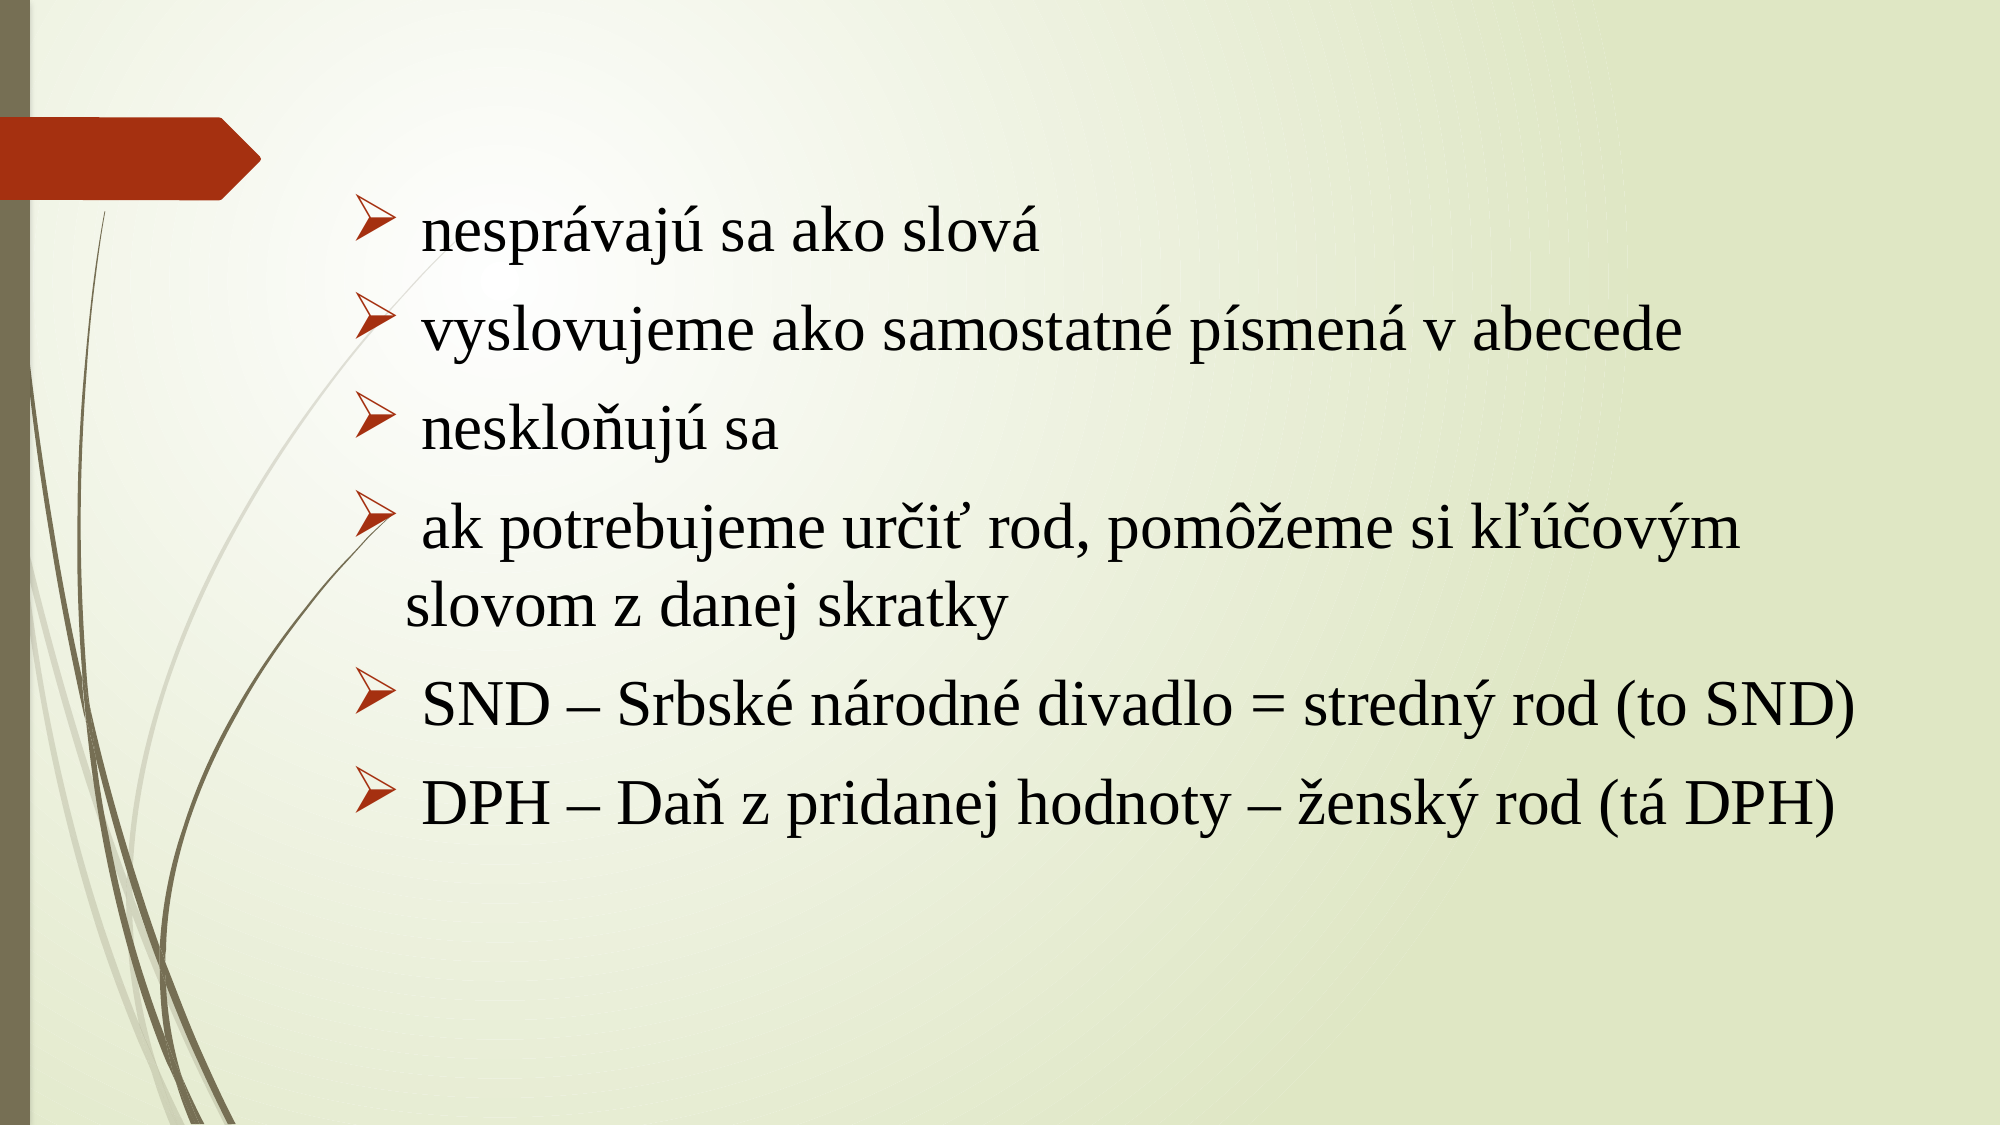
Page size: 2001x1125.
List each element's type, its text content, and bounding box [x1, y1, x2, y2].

list nesprávajú sa ako slová vyslovujeme ako samostatné písmená v abecede neskloňujú sa ak potrebujeme určiť rod, pomôžeme si kľúčovým slovom z danej skratky SND – Srbské národné divadlo = stredný rod (to SND) DPH – Daň z pridanej hodnoty – ženský rod (tá DPH) [334, 80, 1888, 999]
